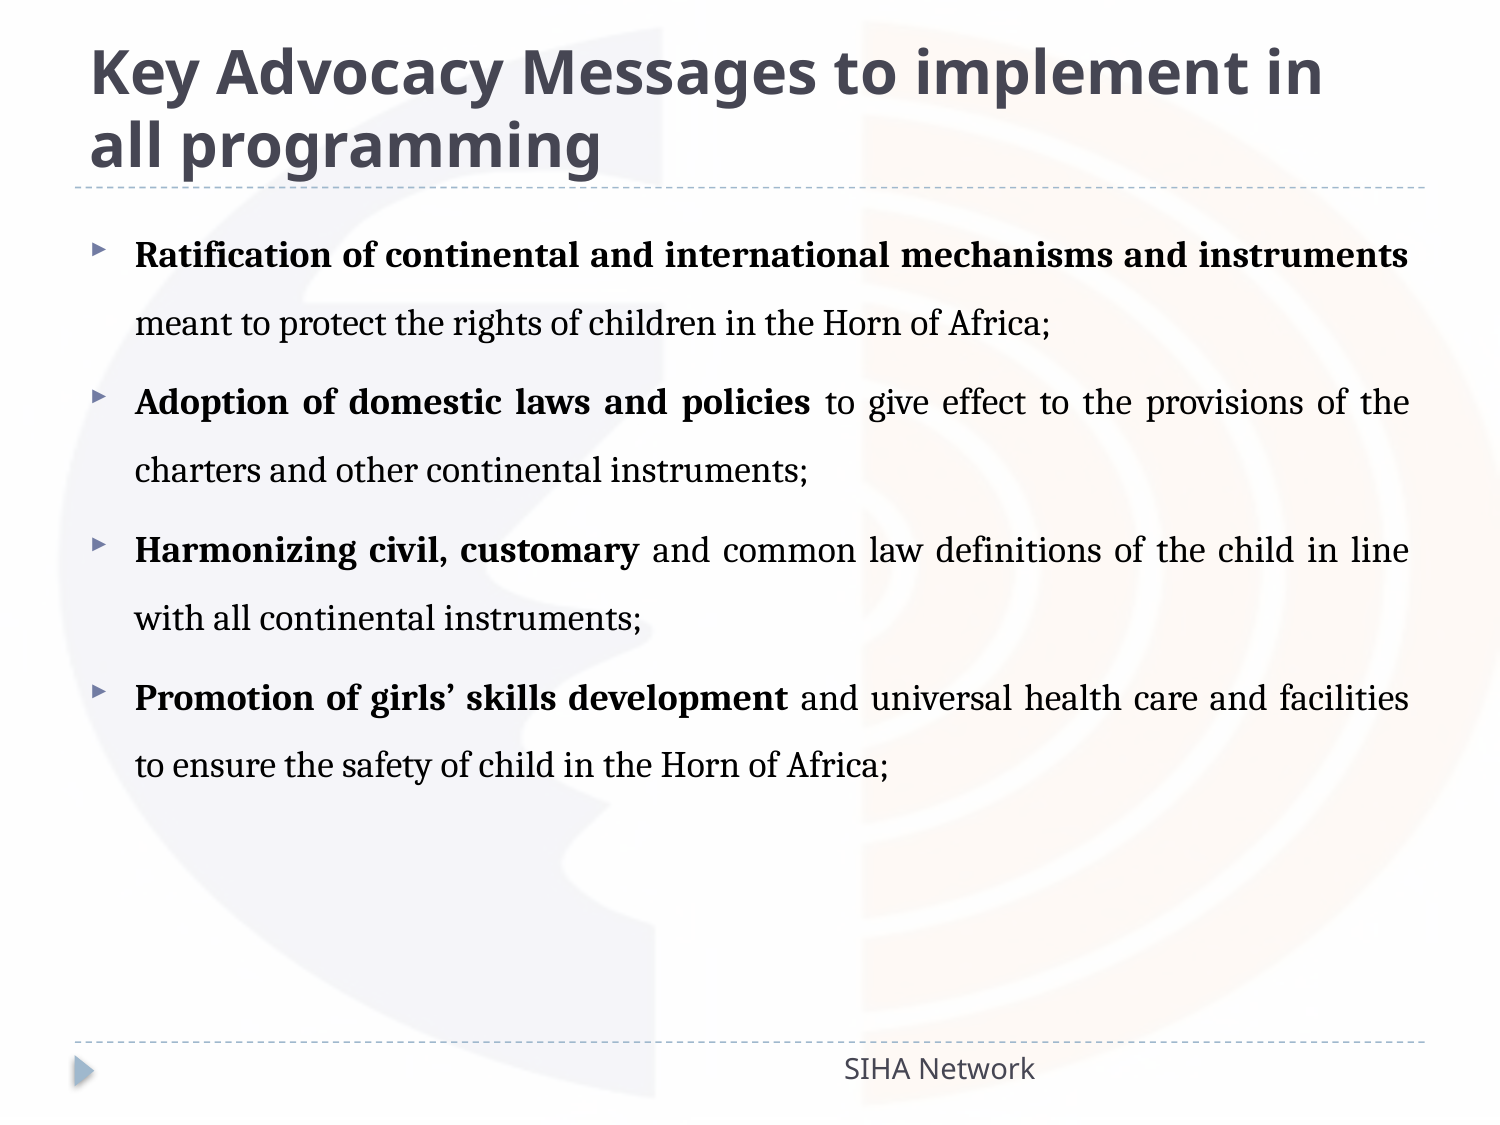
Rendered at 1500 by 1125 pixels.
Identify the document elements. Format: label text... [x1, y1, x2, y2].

footer SIHA Network [475, 1042, 1051, 1103]
list Ratification of continental and international mechanisms and instruments meant to protect the rights of children in the Horn of Africa; Adoption of domestic laws and policies to give effect to the provisions of the charters and other continental instruments; Harmonizing civil, customary and common law definitions of the child in line with all continental instruments; Promotion of girls’ skills development and universal health care and facilities to ensure the safety of child in the Horn of Africa; [75, 200, 1425, 1010]
title Key Advocacy Messages to implement in all programming [75, 24, 1425, 188]
